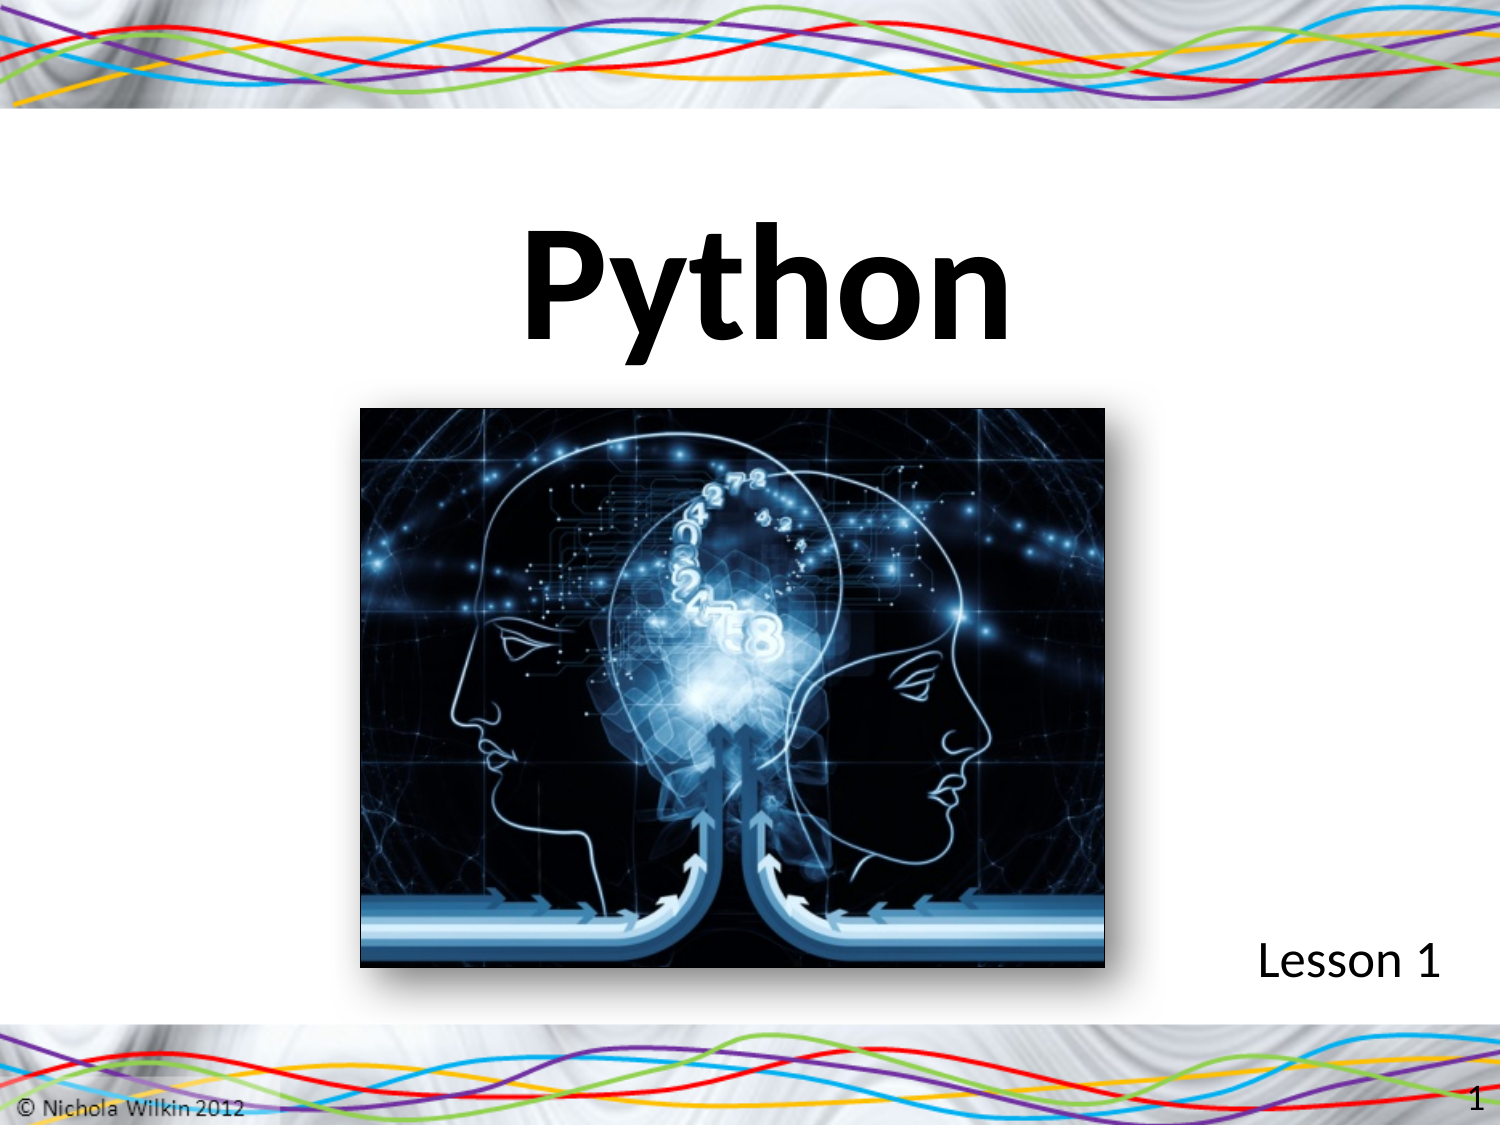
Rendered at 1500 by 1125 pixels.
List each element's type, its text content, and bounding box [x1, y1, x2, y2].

picture [0, 0, 1500, 1125]
subtitle Lesson 1 [1199, 916, 1500, 996]
slide_number 1 [1149, 1065, 1500, 1125]
title Python [123, 149, 1412, 398]
